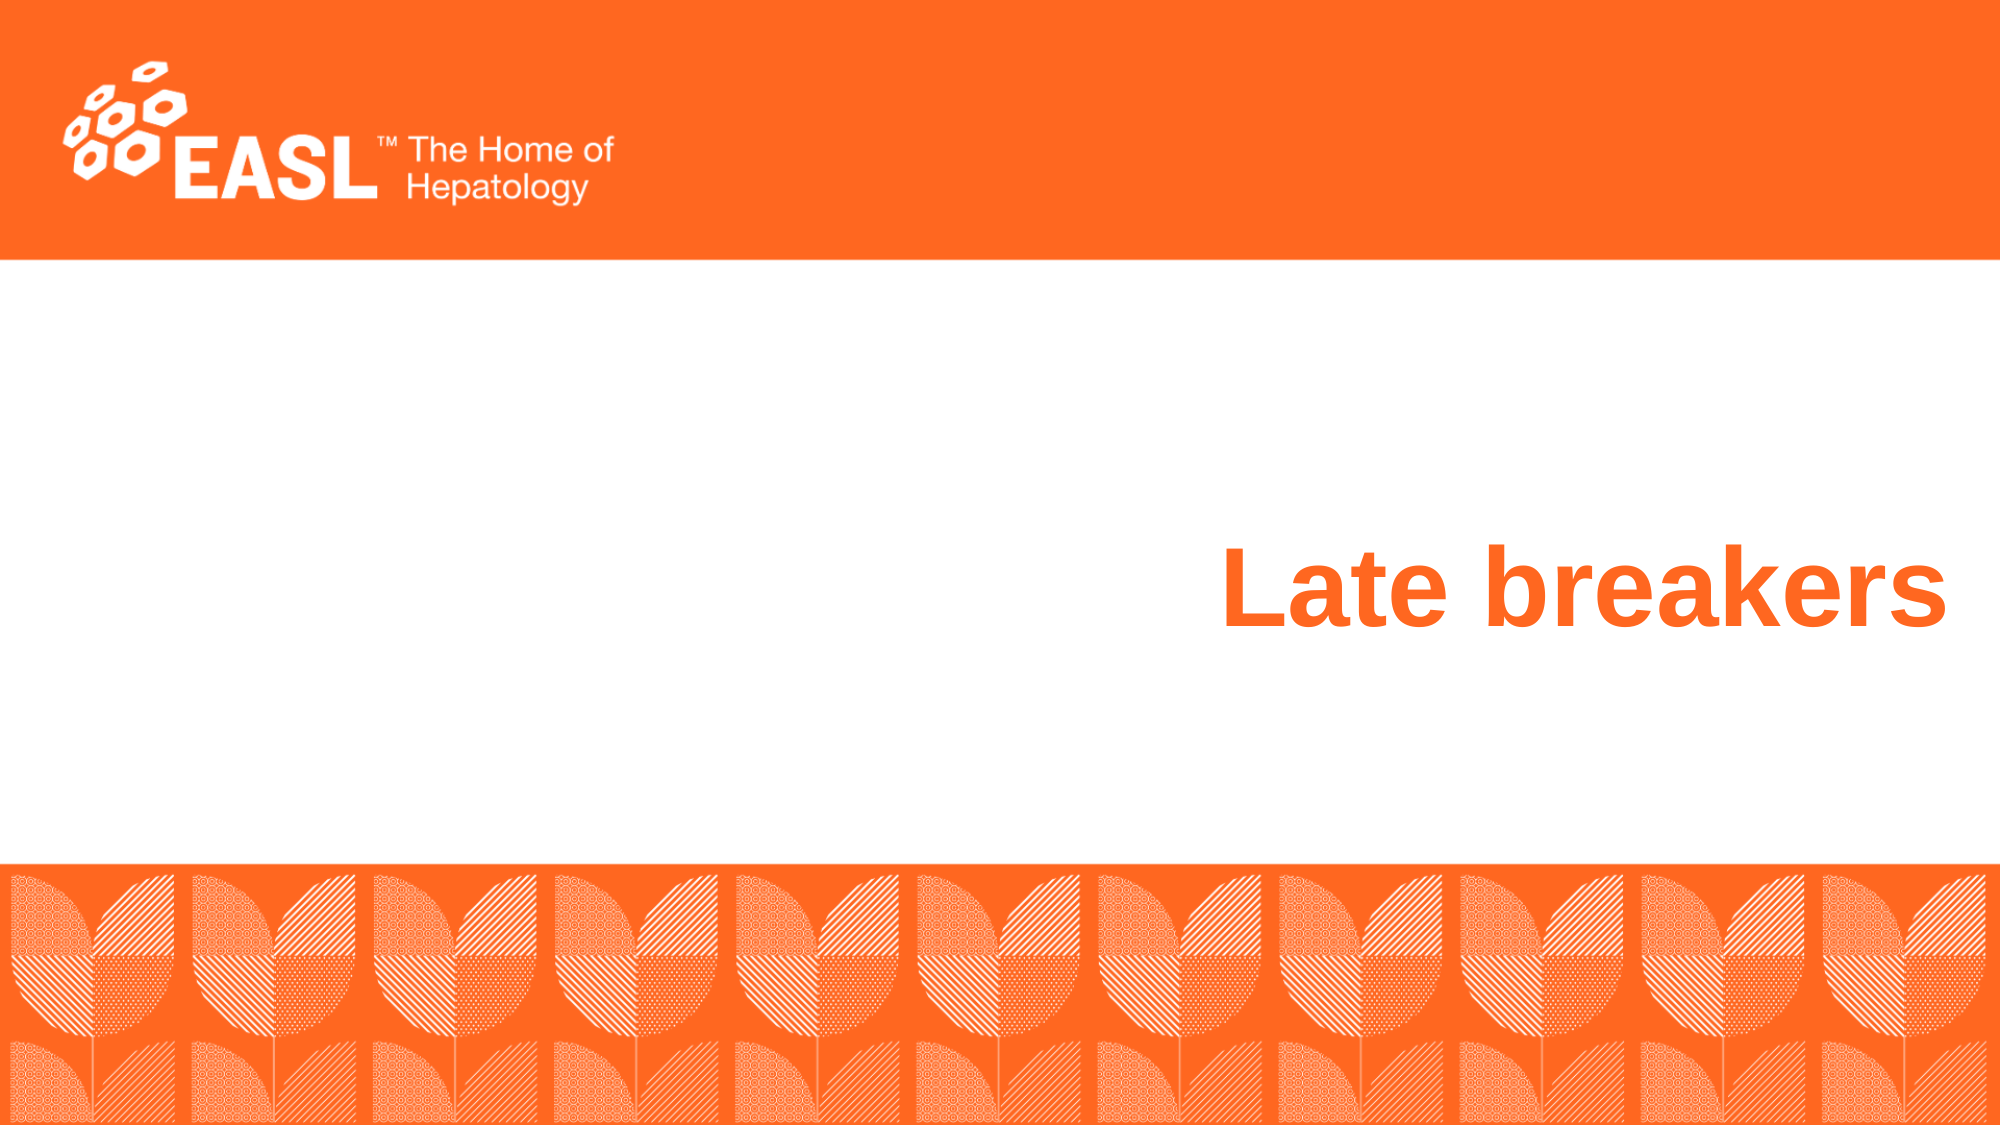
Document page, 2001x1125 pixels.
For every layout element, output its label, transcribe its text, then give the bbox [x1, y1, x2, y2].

title Late breakers [684, 409, 1966, 659]
picture [0, 0, 2000, 1125]
